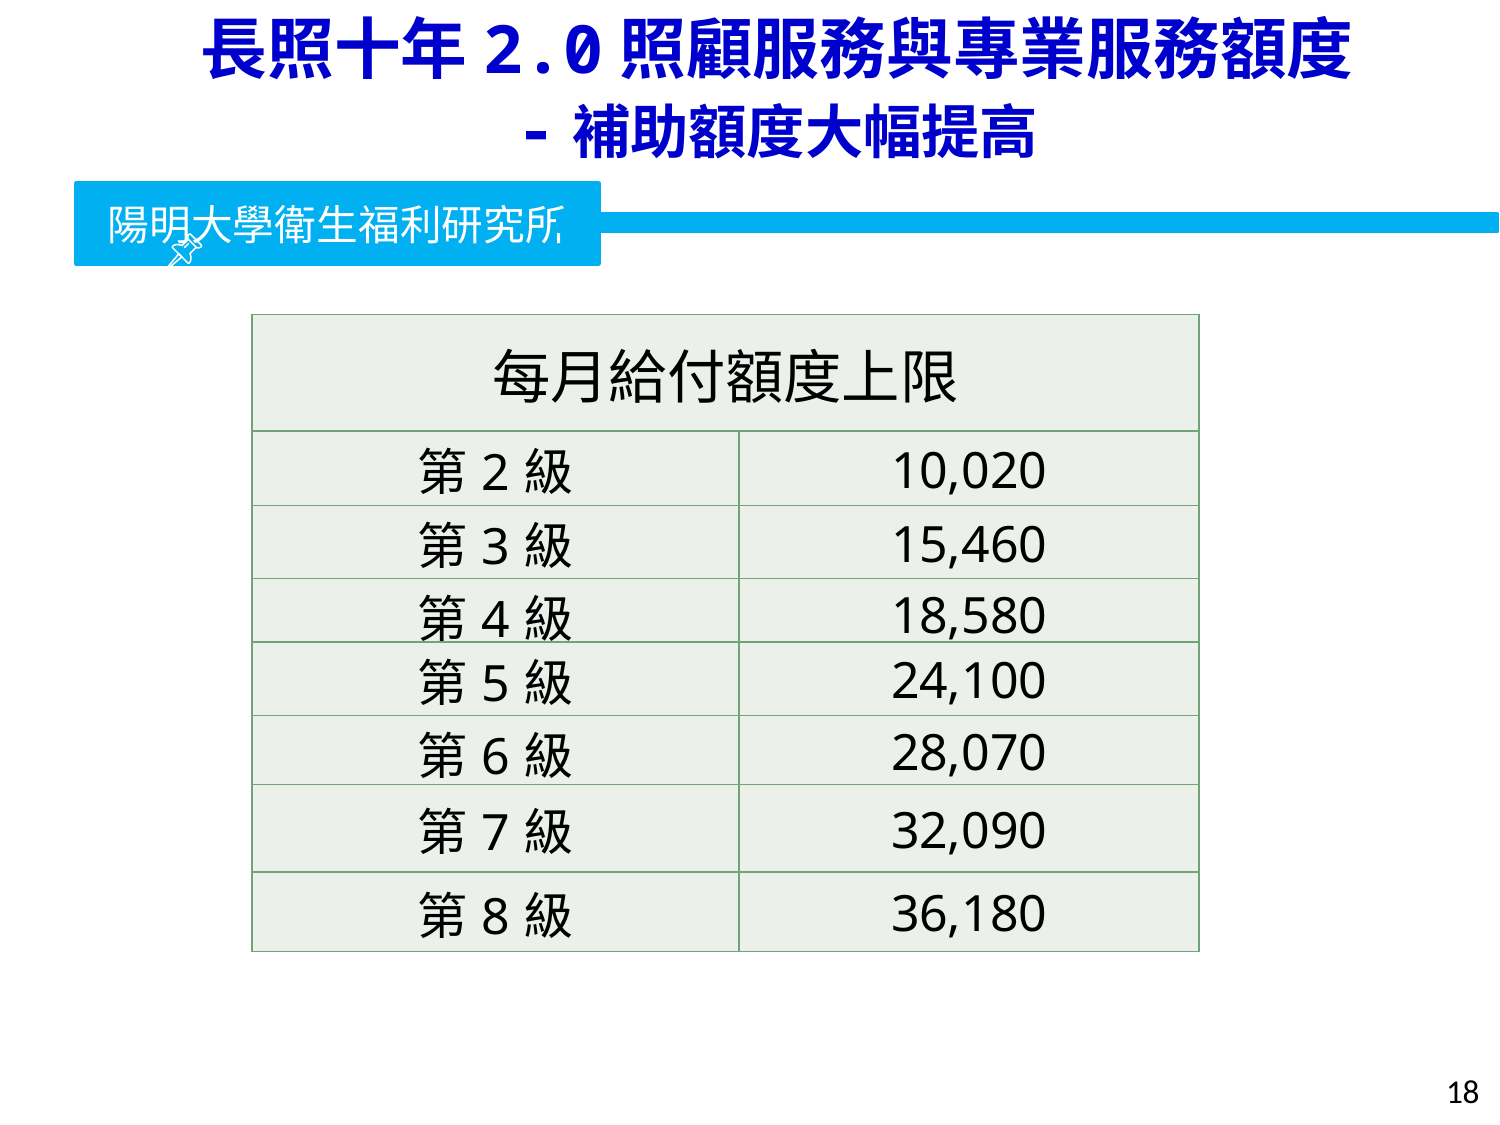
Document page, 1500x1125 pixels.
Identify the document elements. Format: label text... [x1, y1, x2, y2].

table_cell 24,100 [740, 643, 1198, 715]
table_header 每月給付額度上限 [253, 315, 1198, 430]
table_cell 第6級 [253, 716, 738, 784]
table_cell 10,020 [740, 432, 1198, 505]
text_box 長照十年2.0照顧服務與專業服務額度 -補助額度大幅提高 [185, 0, 1369, 175]
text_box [166, 233, 202, 269]
table_cell 第8級 [253, 873, 738, 951]
table_cell 第5級 [253, 643, 738, 715]
table_cell 36,180 [740, 873, 1198, 951]
table_cell 第7級 [253, 785, 738, 871]
text_box 18 [1411, 1063, 1495, 1125]
table_cell 32,090 [740, 785, 1198, 871]
table_cell 第4級 [253, 579, 738, 641]
table_cell 28,070 [740, 716, 1198, 784]
table_cell 第3級 [253, 506, 738, 578]
table_cell 15,460 [740, 506, 1198, 578]
table_cell 18,580 [740, 579, 1198, 641]
table_cell 第2級 [253, 432, 738, 505]
